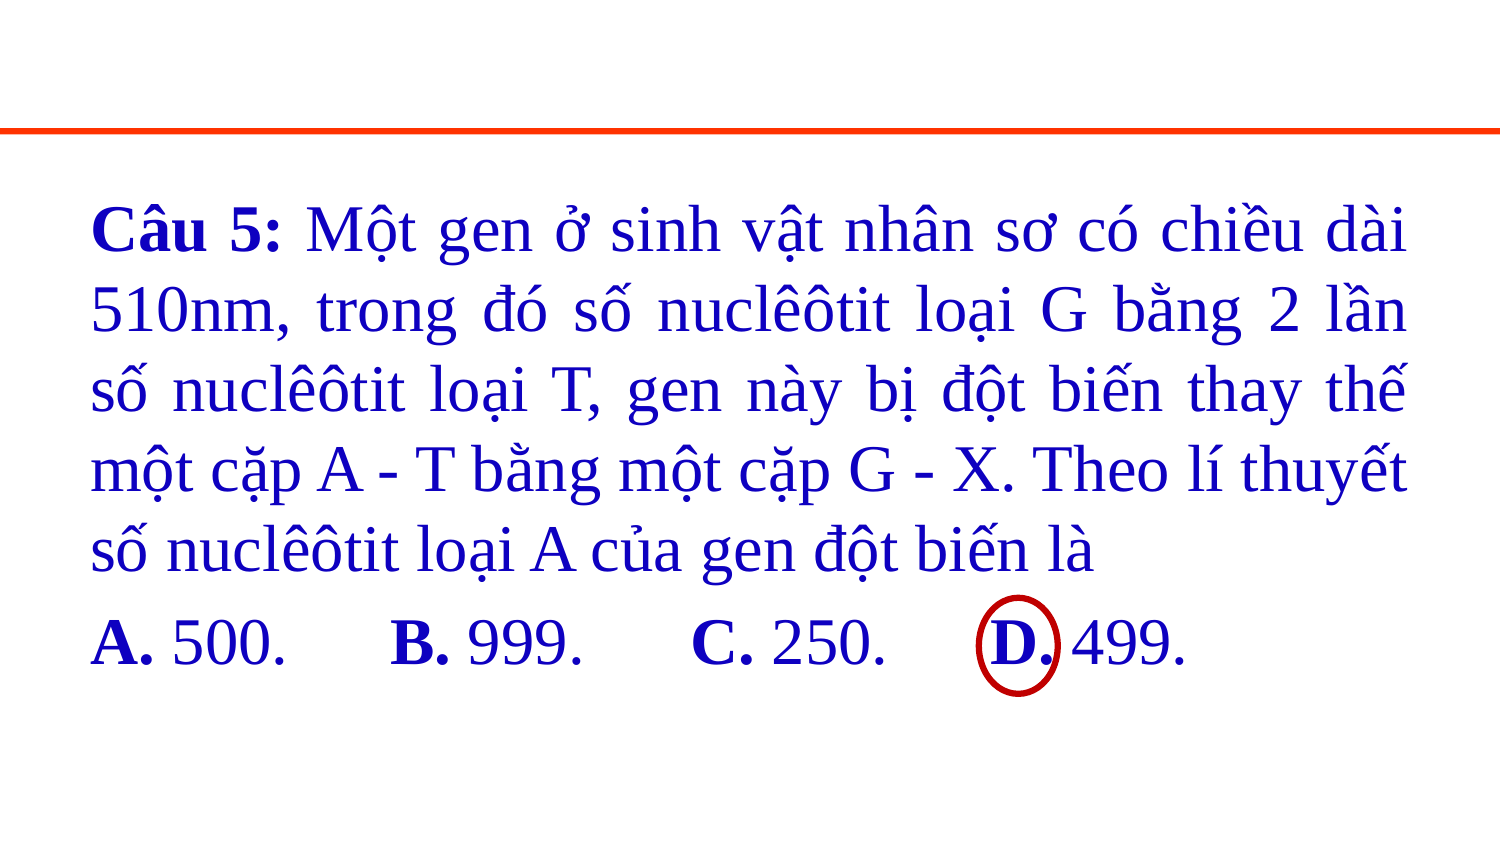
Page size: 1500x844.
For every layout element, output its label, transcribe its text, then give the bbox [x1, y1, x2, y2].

text_box [976, 595, 1060, 696]
list Câu 5: Một gen ở sinh vật nhân sơ có chiều dài 510nm, trong đó số nuclêôtit loại G bằng 2 lần số nuclêôtit loại T, gen này bị đột biến thay thế một cặp A - T bằng một cặp G - X. Theo lí thuyết số nuclêôtit loại A của gen đột biến là A. 500. B. 999. C. 250. D. 499. [75, 177, 1425, 735]
